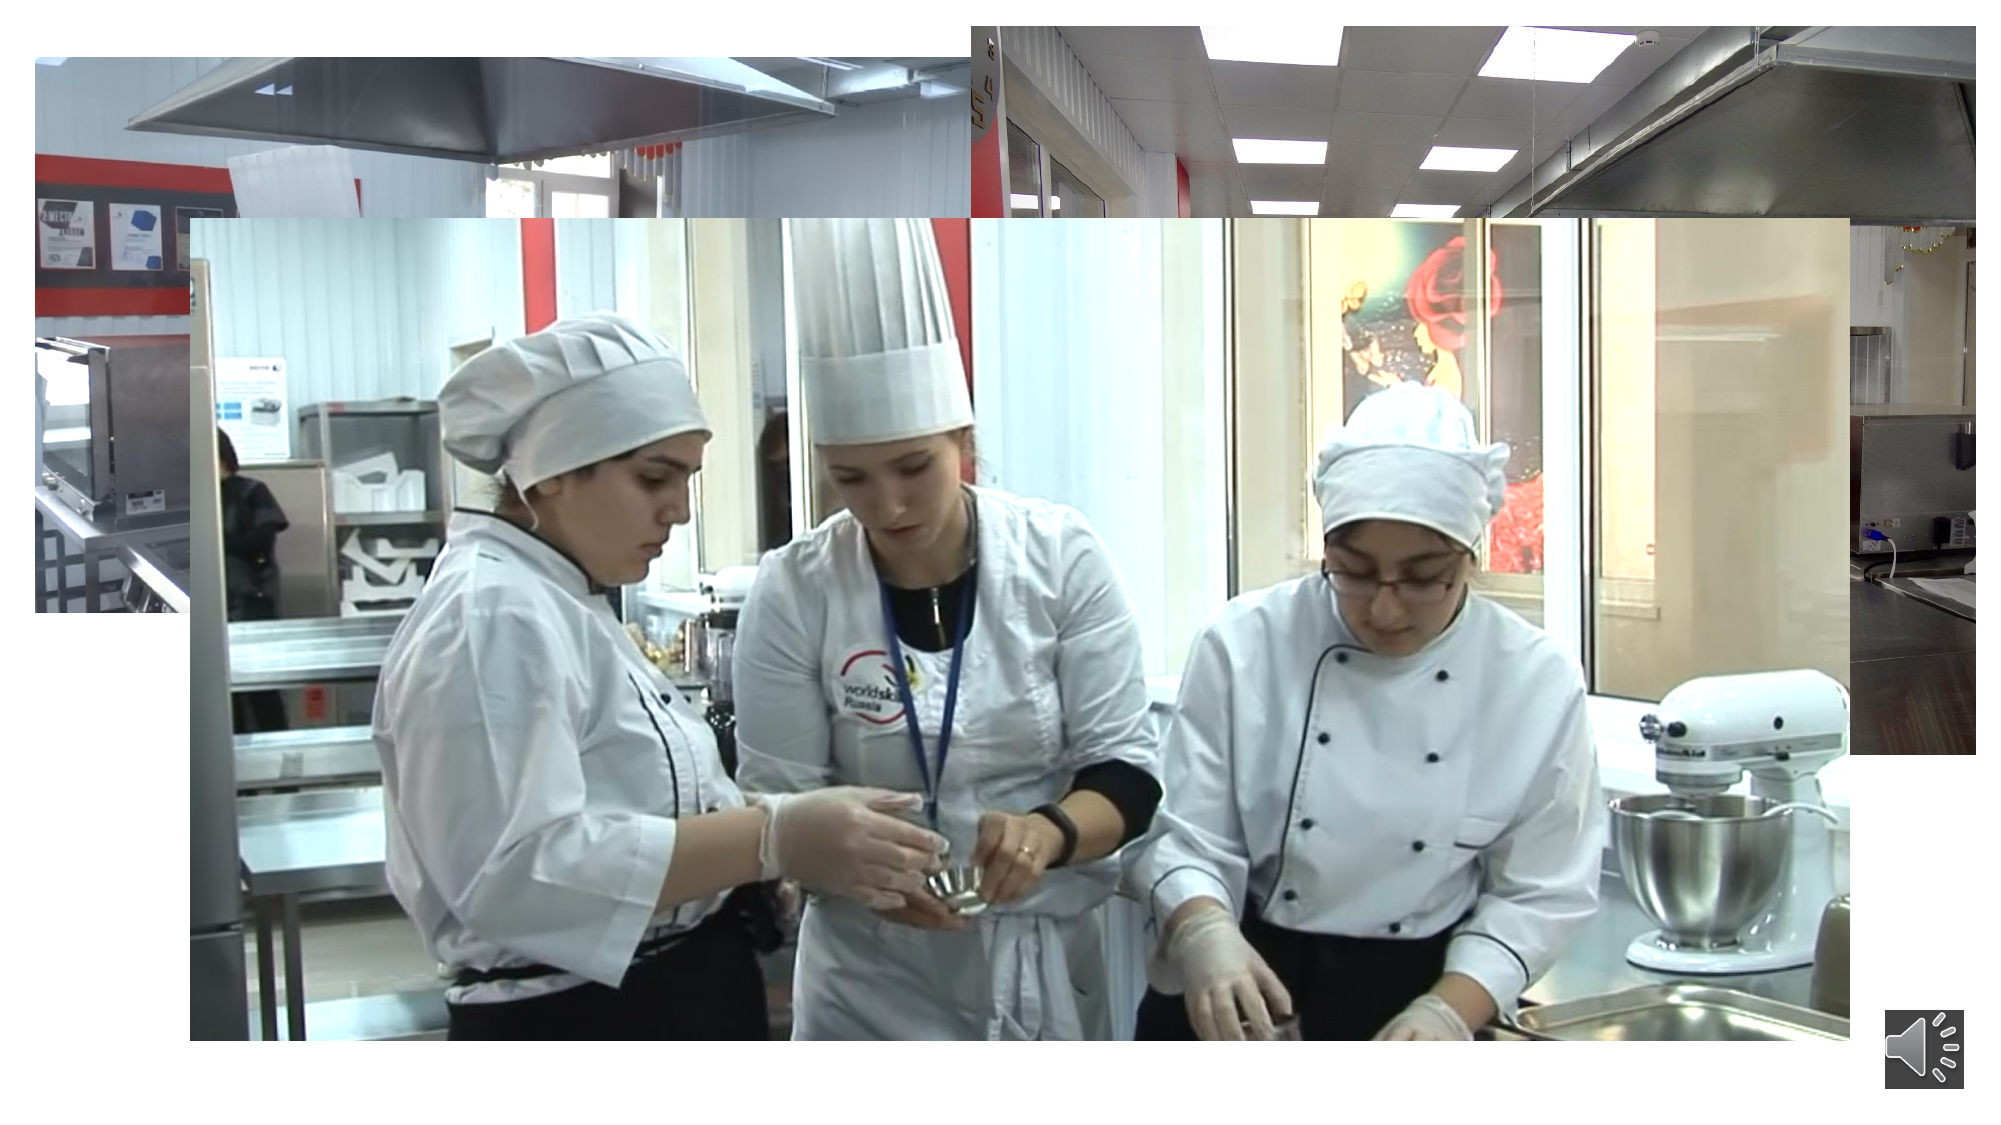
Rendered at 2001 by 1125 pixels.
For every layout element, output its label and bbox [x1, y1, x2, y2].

picture [35, 26, 1976, 1041]
picture [1884, 1009, 1965, 1090]
